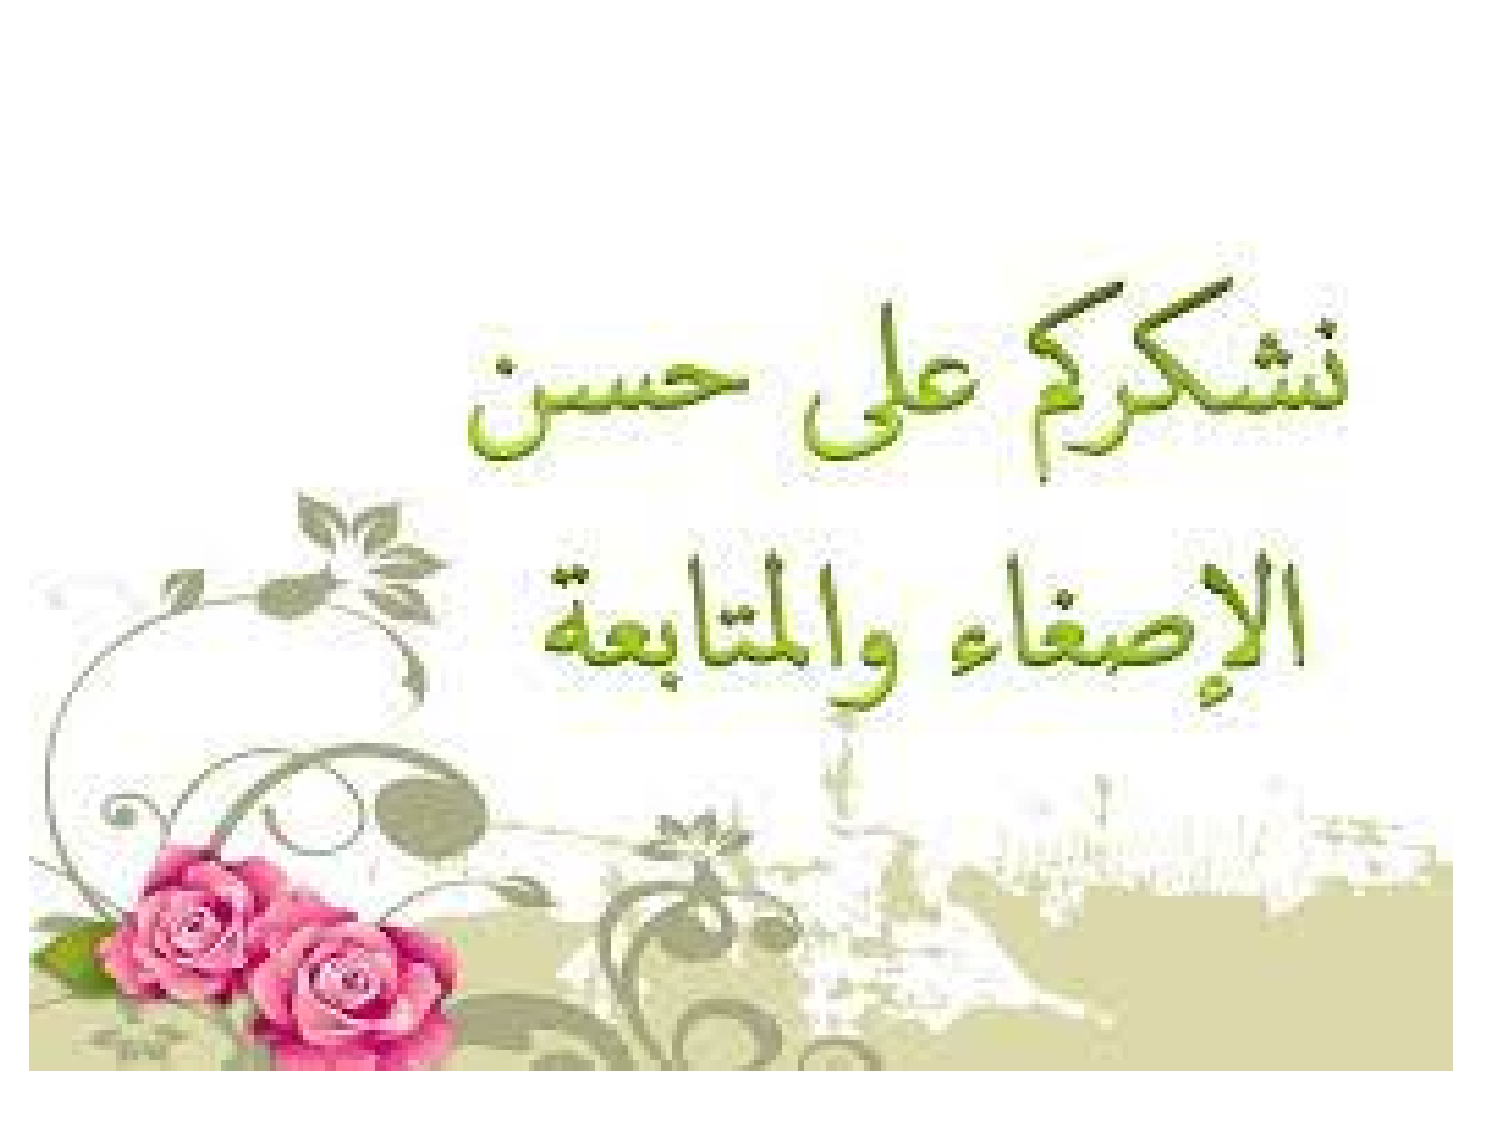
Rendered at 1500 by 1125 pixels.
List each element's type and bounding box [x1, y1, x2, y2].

list [29, 77, 1454, 1071]
